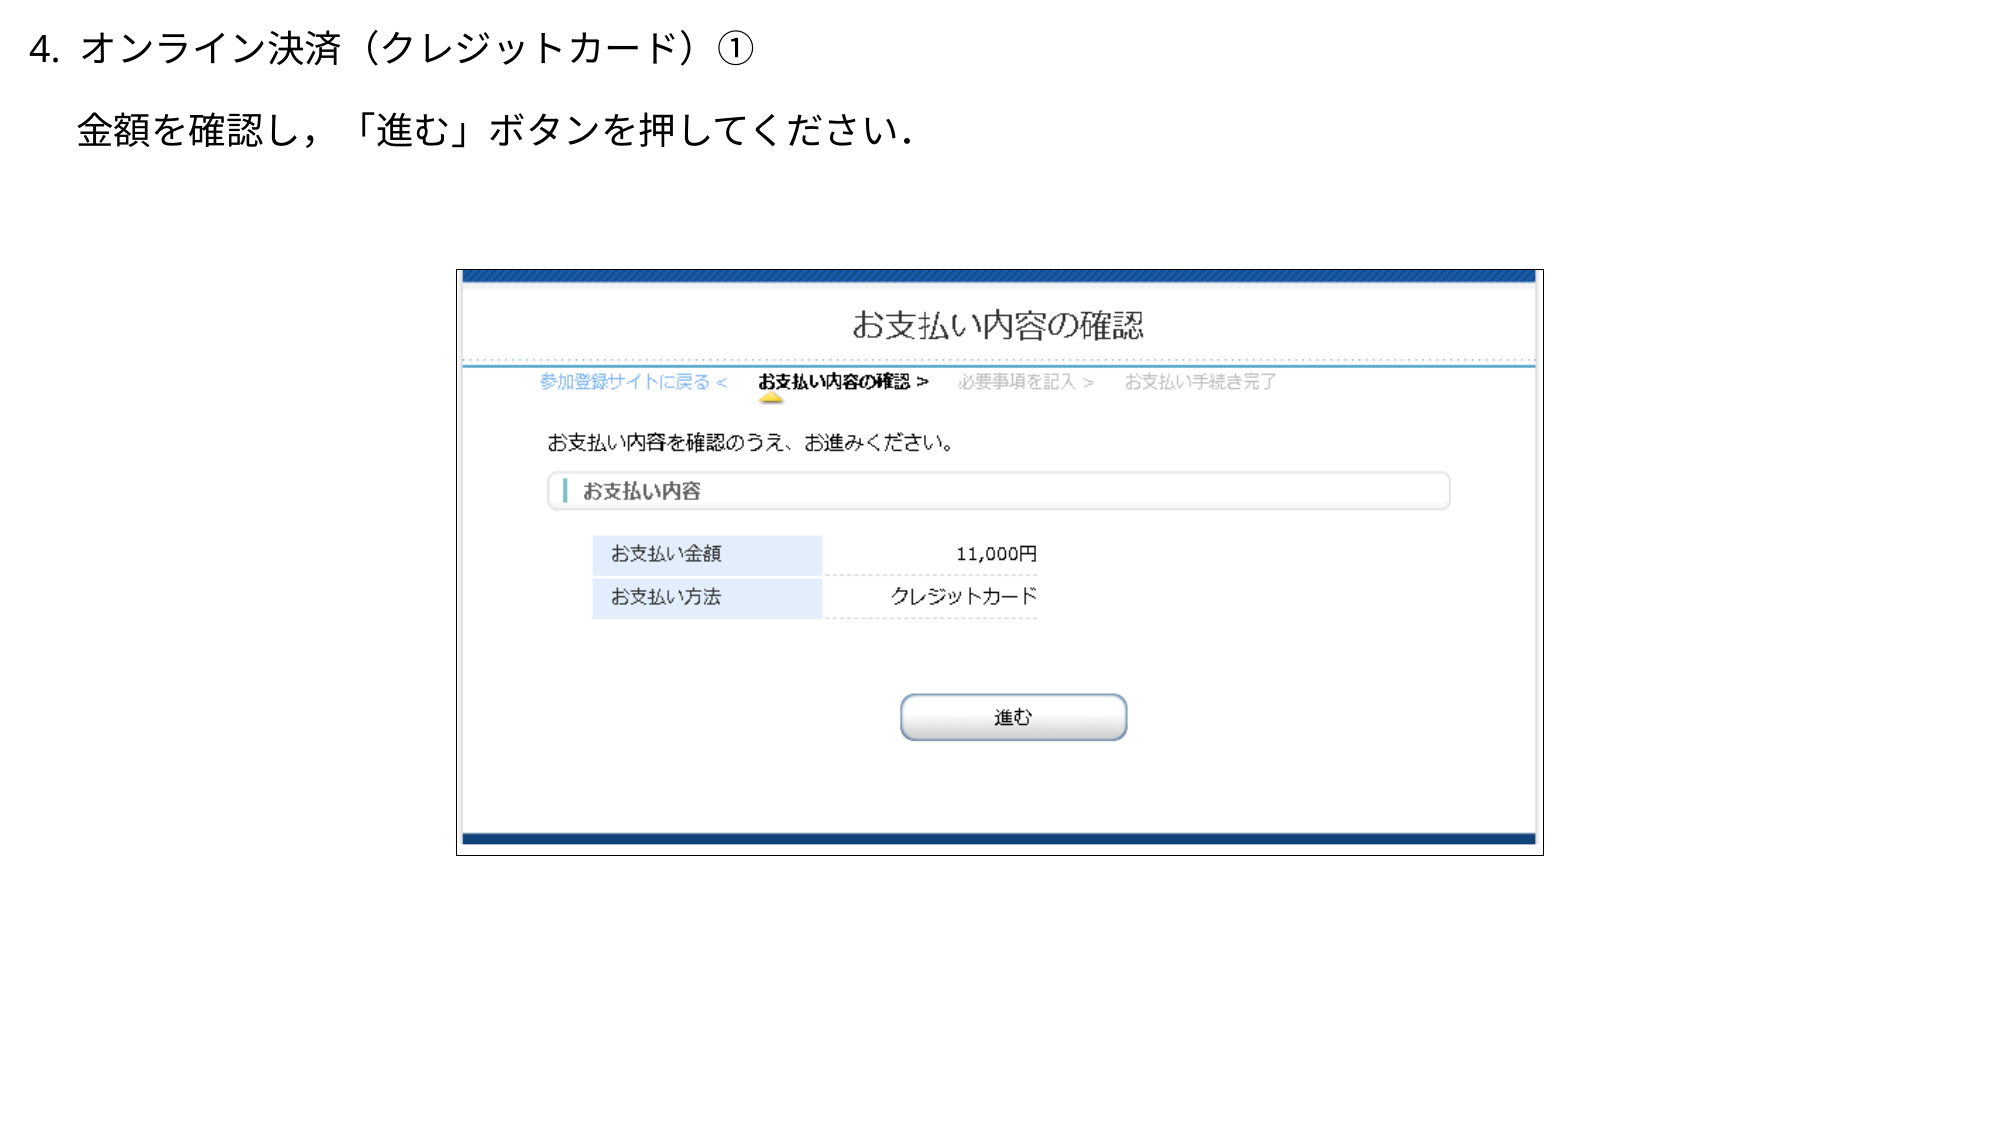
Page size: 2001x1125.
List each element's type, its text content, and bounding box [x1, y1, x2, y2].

text_box 金額を確認し，「進む」ボタンを押してください． [61, 99, 1800, 160]
text_box 4. オンライン決済（クレジットカード）① [14, 17, 770, 78]
picture [456, 269, 1544, 856]
